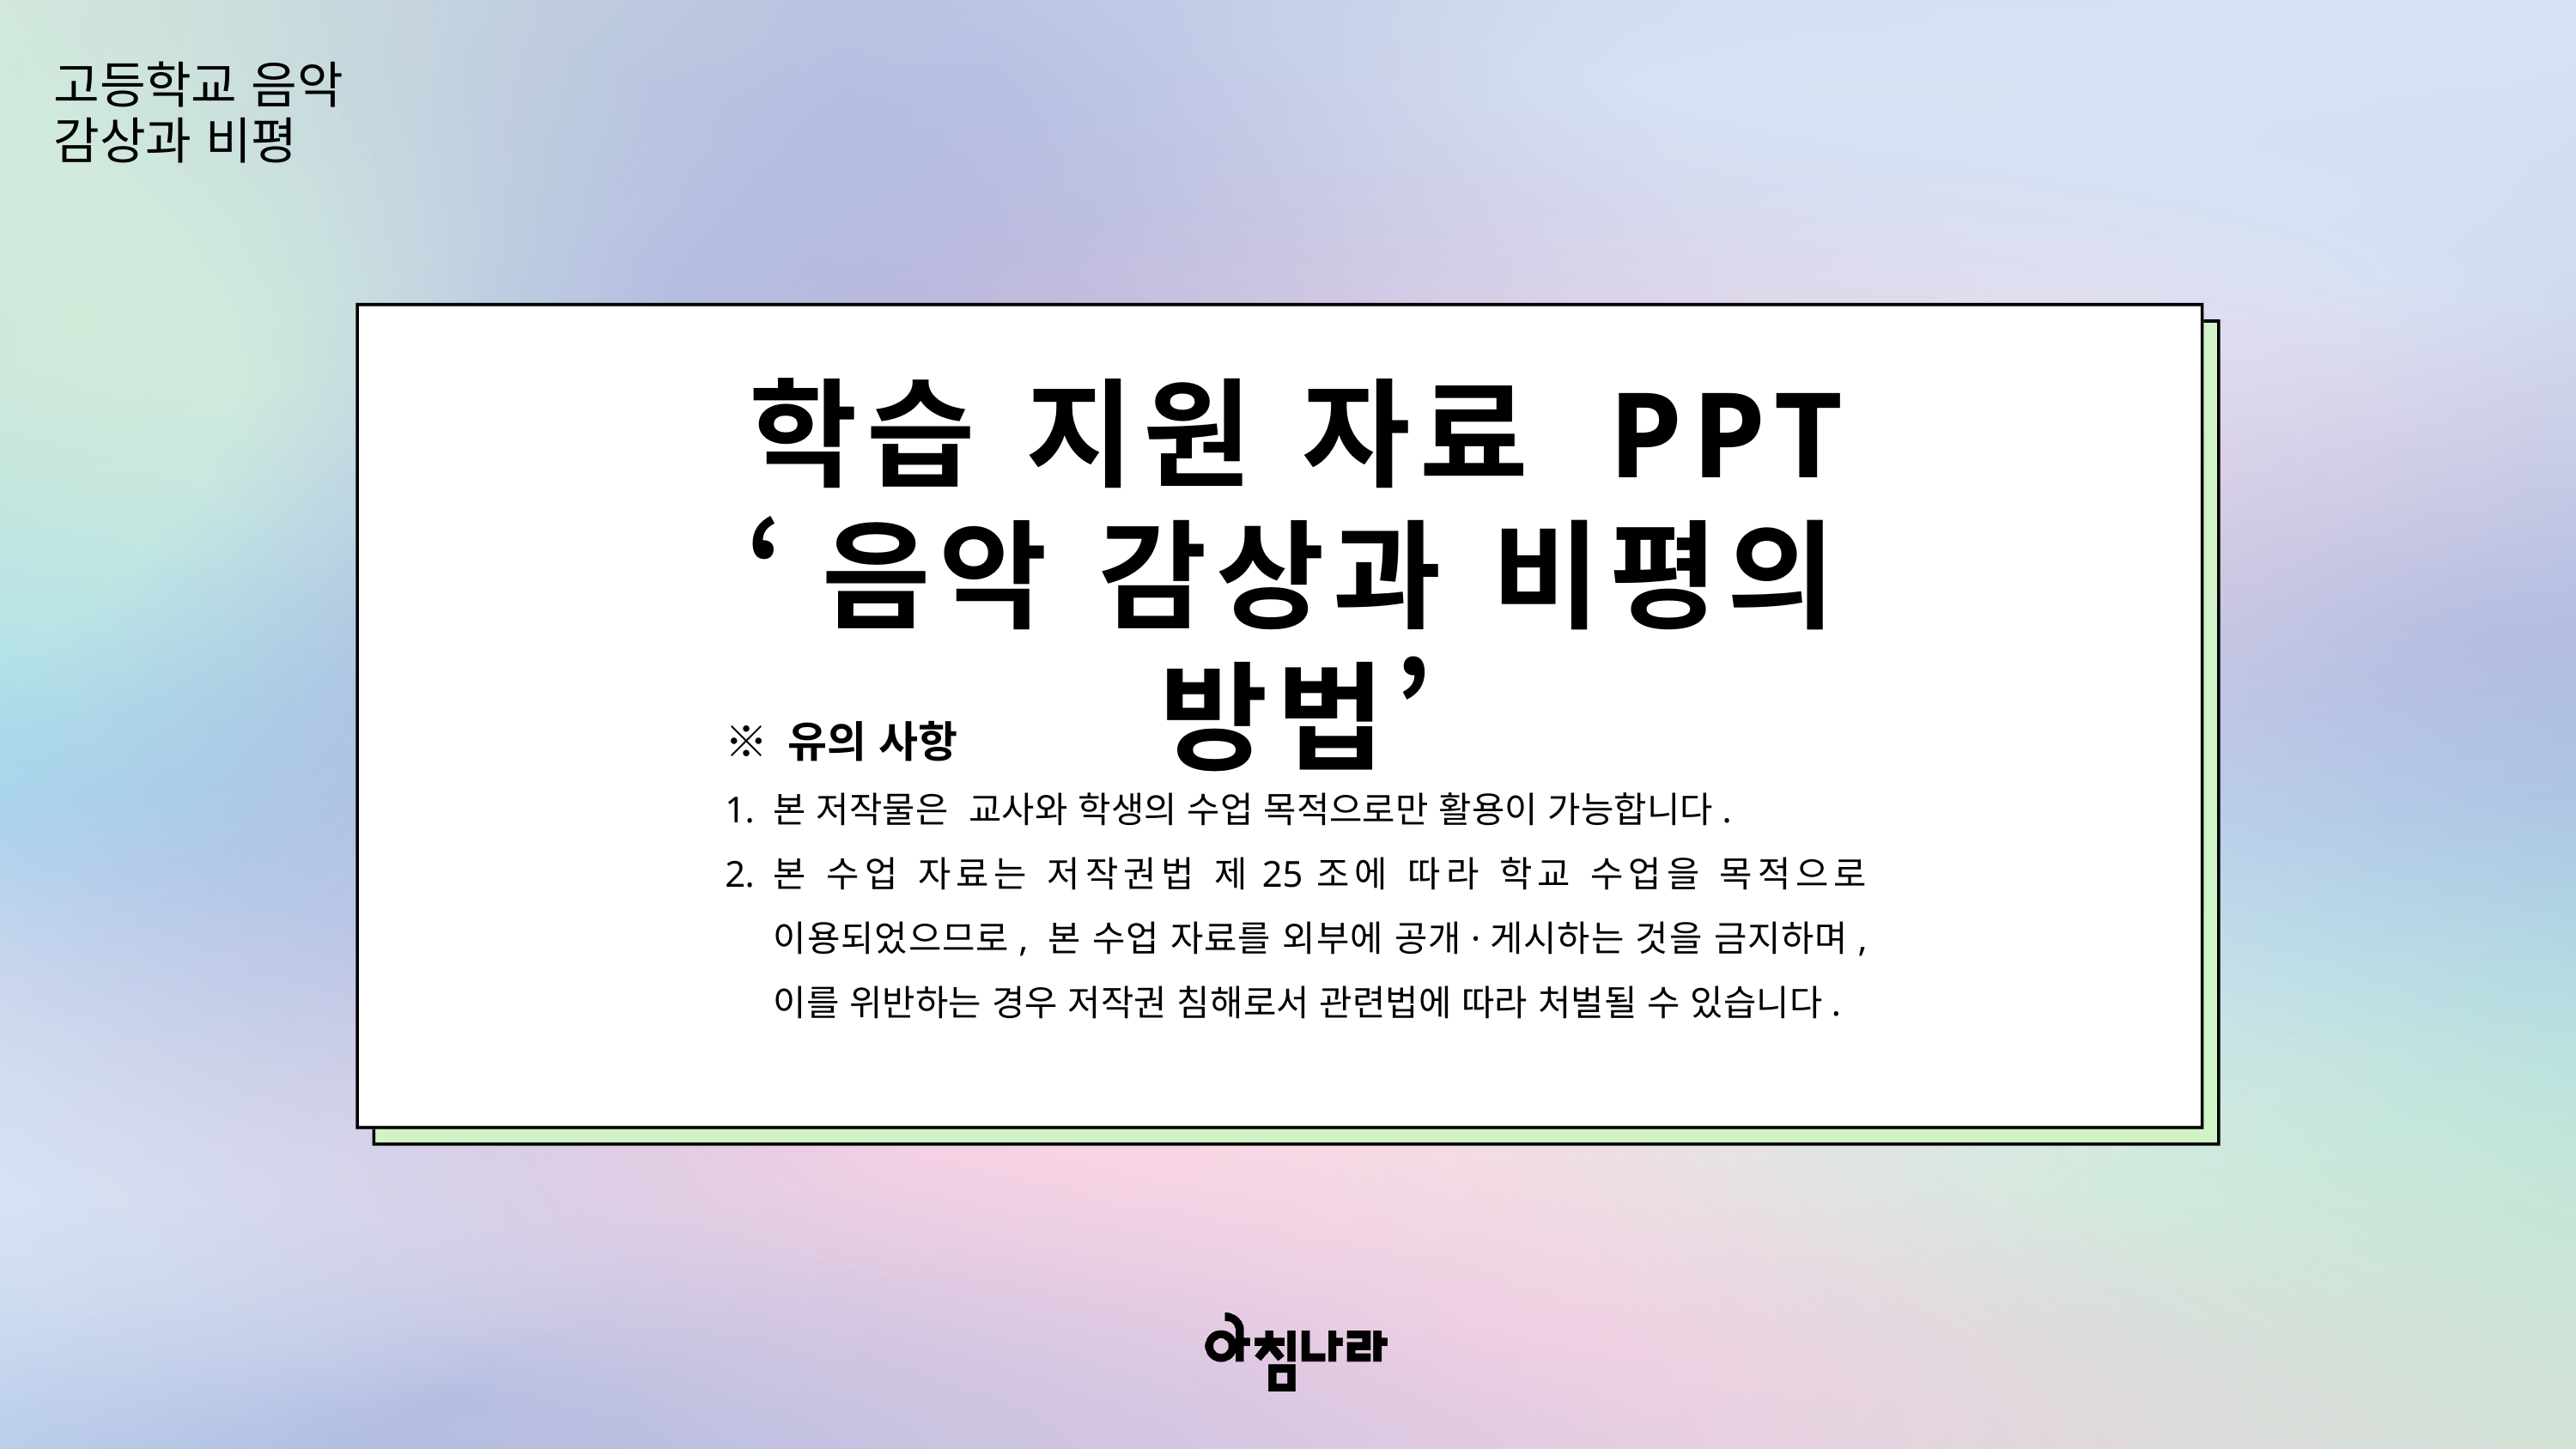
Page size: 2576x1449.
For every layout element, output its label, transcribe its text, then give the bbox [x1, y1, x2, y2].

picture [1204, 1313, 1388, 1392]
text_box 고등학교 음악 감상과 비평 [53, 57, 487, 169]
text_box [355, 302, 2221, 1146]
text_box [0, 0, 2576, 1449]
